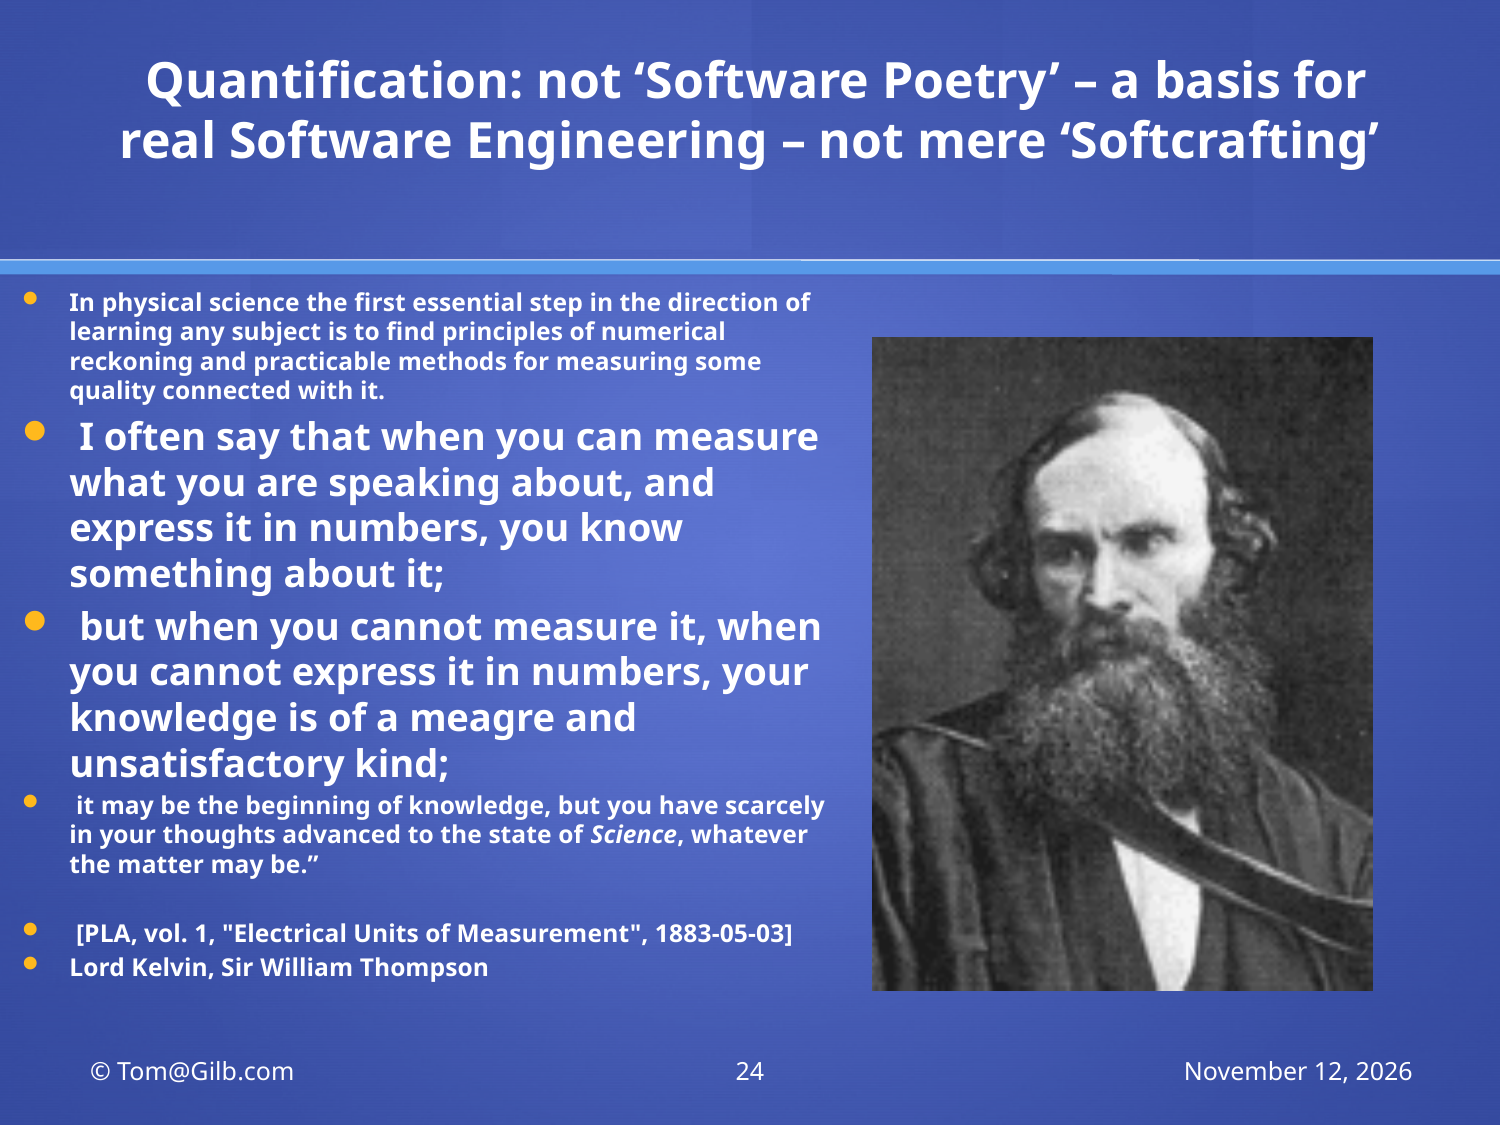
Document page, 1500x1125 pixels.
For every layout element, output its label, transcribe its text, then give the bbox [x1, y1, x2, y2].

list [798, 336, 1446, 992]
title Quantification: not ‘Software Poetry’ – a basis for real Software Engineering – not mere ‘Softcrafting’ [75, 45, 1425, 233]
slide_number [1077, 1042, 1428, 1103]
slide_number 24 [699, 1042, 800, 1103]
footer © Tom@Gilb.com [75, 1042, 550, 1103]
list In physical science the first essential step in the direction of learning any subject is to find principles of numerical reckoning and practicable methods for measuring some quality connected with it. I often say that when you can measure what you are speaking about, and express it in numbers, you know something about it; but when you cannot measure it, when you cannot express it in numbers, your knowledge is of a meagre and unsatisfactory kind; it may be the beginning of knowledge, but you have scarcely in your thoughts advanced to the state of Science, whatever the matter may be.” [PLA, vol. 1, "Electrical Units of Measurement", 1883-05-03] Lord Kelvin, Sir William Thompson [7, 279, 850, 991]
